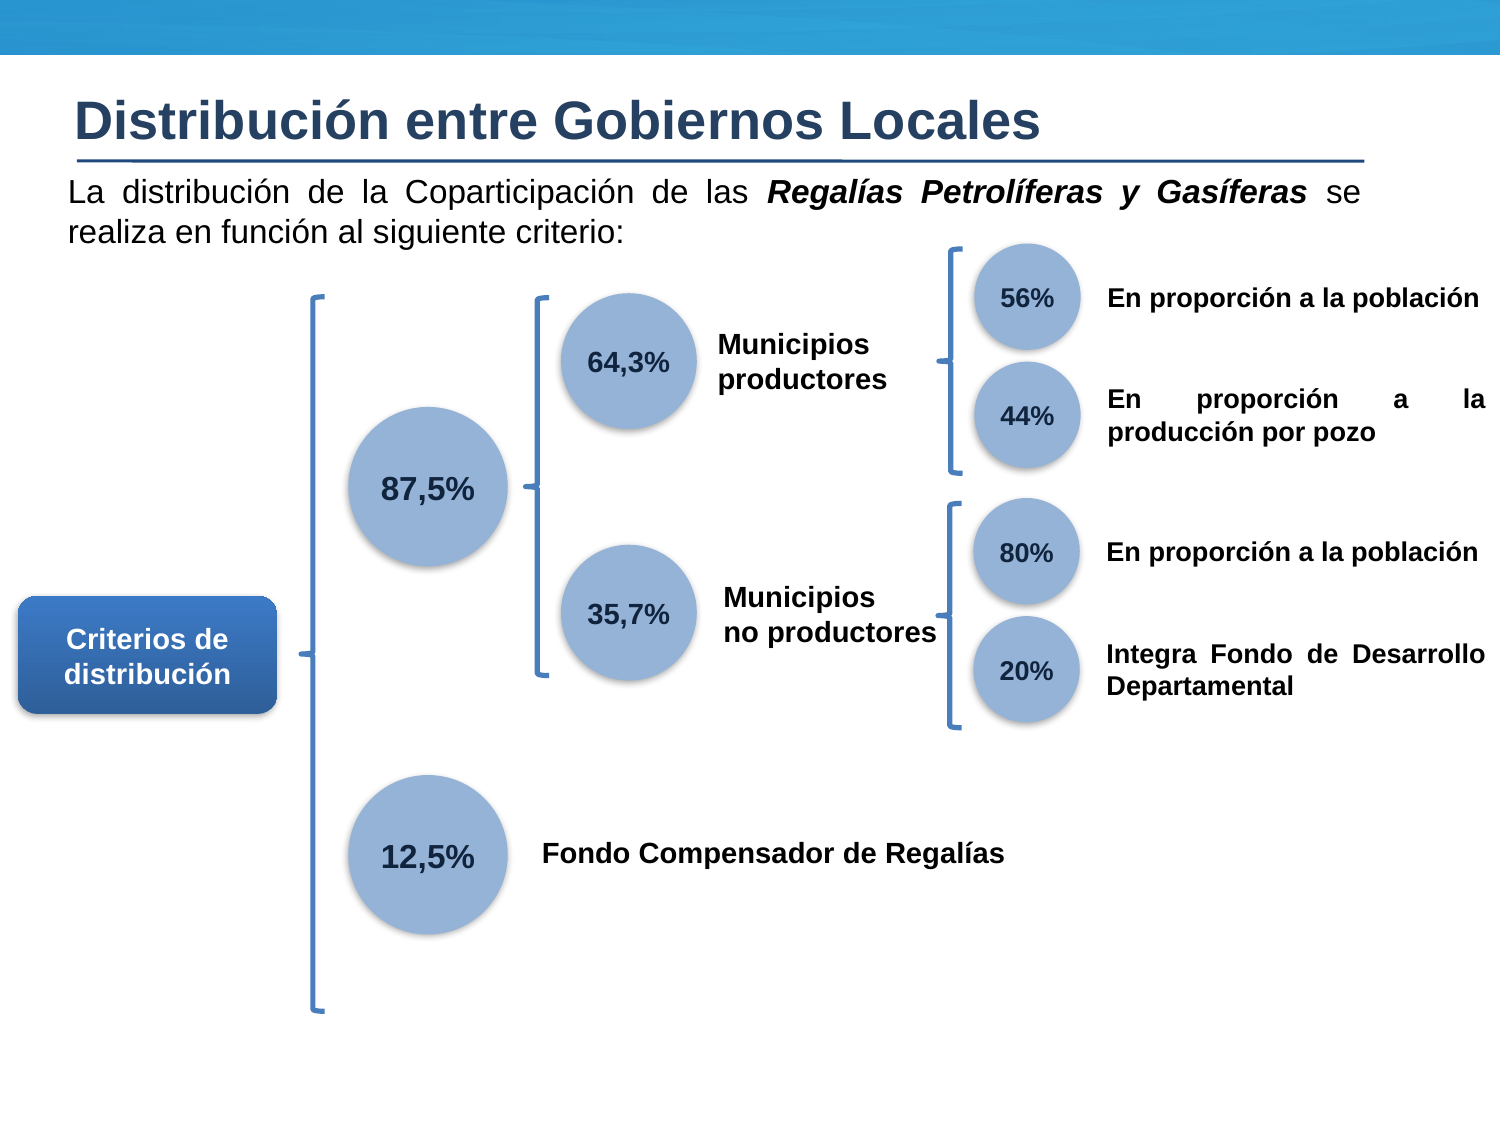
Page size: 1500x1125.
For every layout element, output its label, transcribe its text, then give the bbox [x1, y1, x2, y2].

text_box Municipios productores [702, 318, 939, 403]
text_box [524, 296, 550, 677]
text_box Fondo Compensador de Regalías [527, 827, 1152, 877]
text_box [300, 295, 325, 1013]
text_box 12,5% [348, 775, 508, 935]
text_box Integra Fondo de Desarrollo Departamental [1091, 628, 1500, 709]
text_box 44% [974, 361, 1081, 468]
text_box Municipios no productores [708, 571, 949, 656]
text_box [937, 502, 962, 729]
text_box Criterios de distribución [17, 595, 278, 714]
text_box 35,7% [560, 544, 697, 681]
text_box En proporción a la producción por pozo [1092, 374, 1500, 455]
text_box En proporción a la población [1092, 272, 1500, 320]
text_box 20% [973, 616, 1080, 723]
text_box La distribución de la Coparticipación de las Regalías Petrolíferas y Gasíferas se realiza en función al siguiente criterio: [53, 162, 1376, 258]
text_box 80% [973, 498, 1080, 605]
text_box [938, 248, 963, 475]
text_box 87,5% [348, 406, 508, 567]
text_box En proporción a la población [1091, 527, 1500, 575]
picture [0, 0, 1500, 55]
text_box 56% [974, 243, 1081, 350]
text_box Distribución entre Gobiernos Locales [59, 78, 1383, 158]
text_box 64,3% [560, 293, 697, 430]
